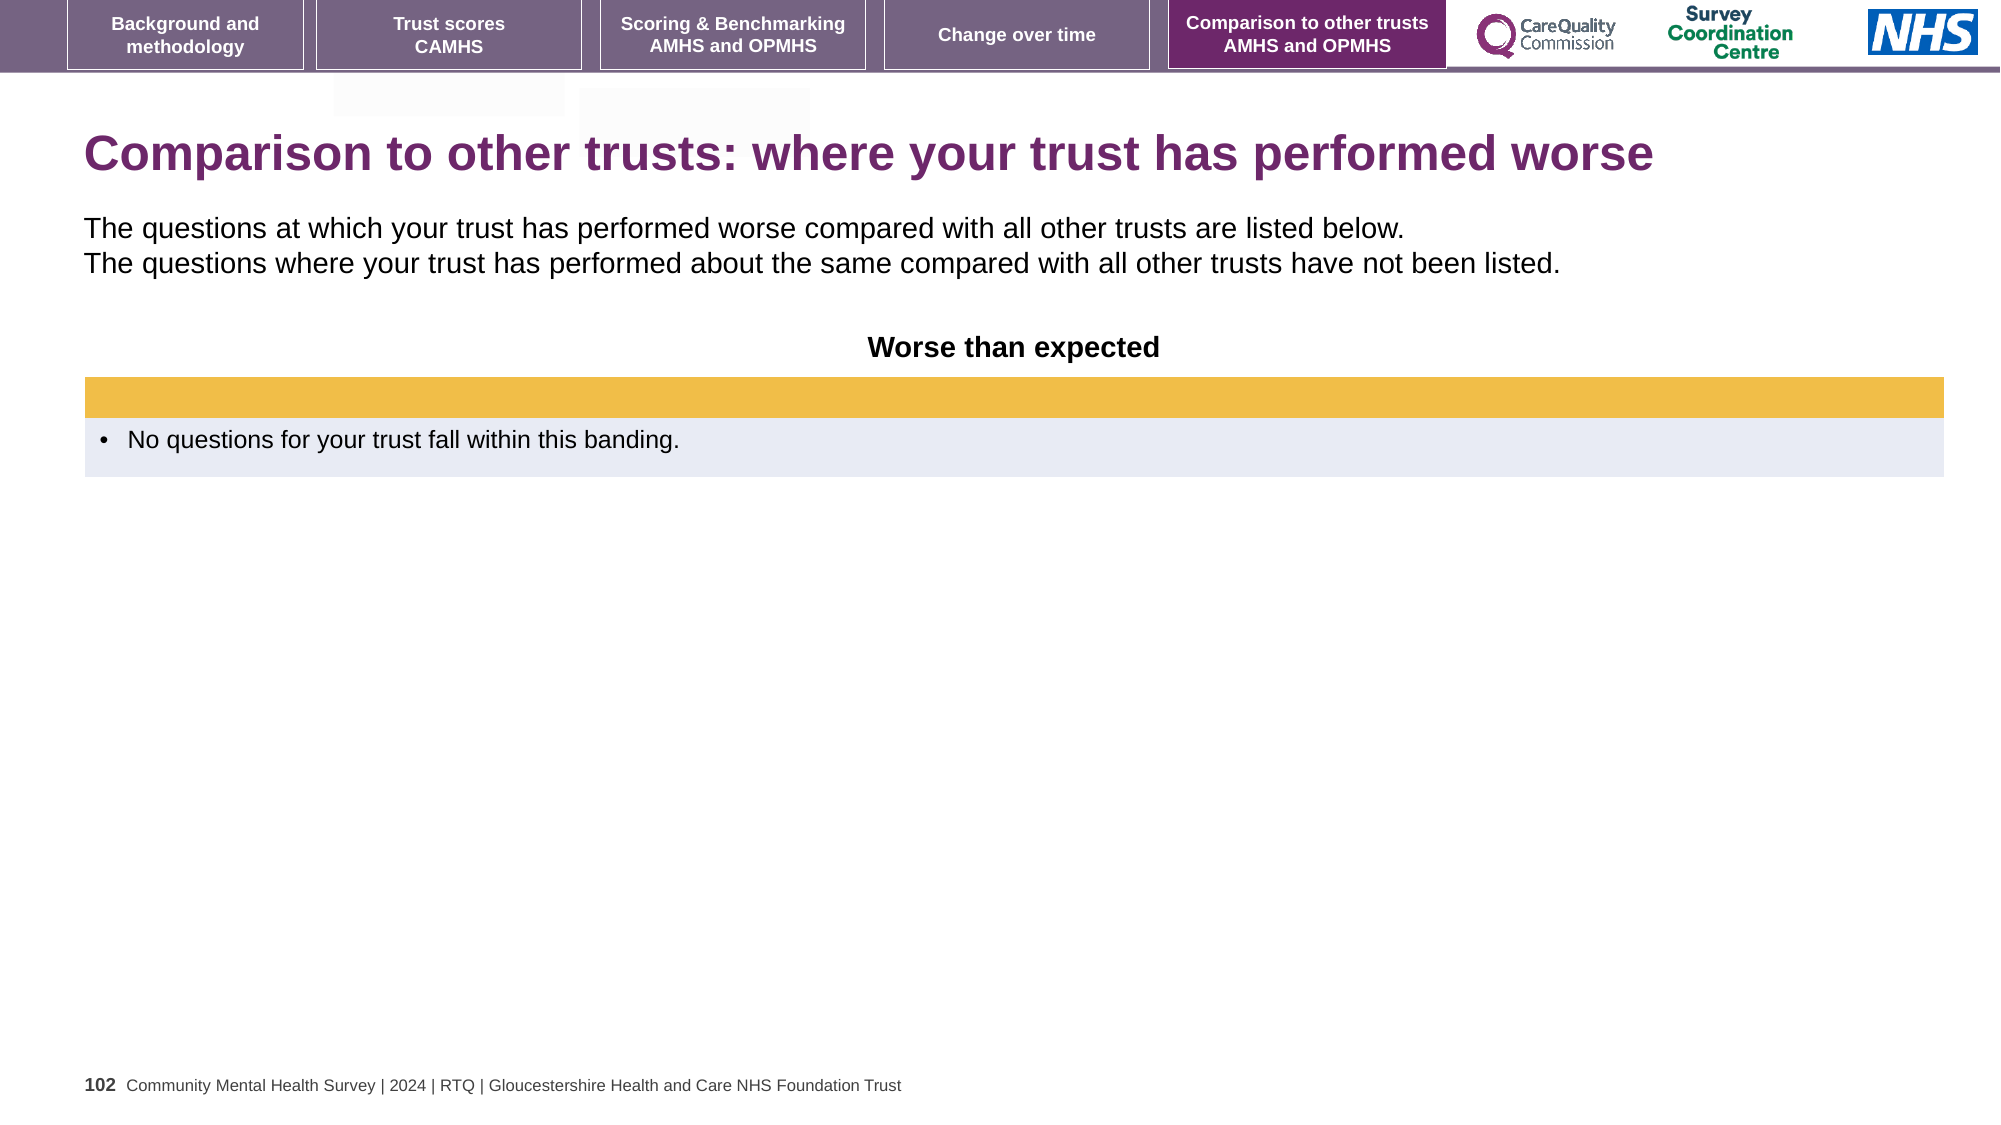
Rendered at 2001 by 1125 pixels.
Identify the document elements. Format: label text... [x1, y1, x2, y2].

table_cell [85, 377, 1944, 418]
picture [1868, 9, 1978, 55]
table_cell No questions for your trust fall within this banding. [85, 418, 1944, 477]
table_header Worse than expected [85, 317, 1944, 377]
title Comparison to other trusts: where your trust has performed worse [68, 100, 1942, 209]
picture [1476, 13, 1616, 59]
text_box 102 [84, 1065, 122, 1125]
text_box The questions at which your trust has performed worse compared with all other trusts are listed below. The questions where your trust has performed about the same compared with all other trusts have not been listed. [68, 202, 1896, 287]
picture [1666, 3, 1794, 61]
